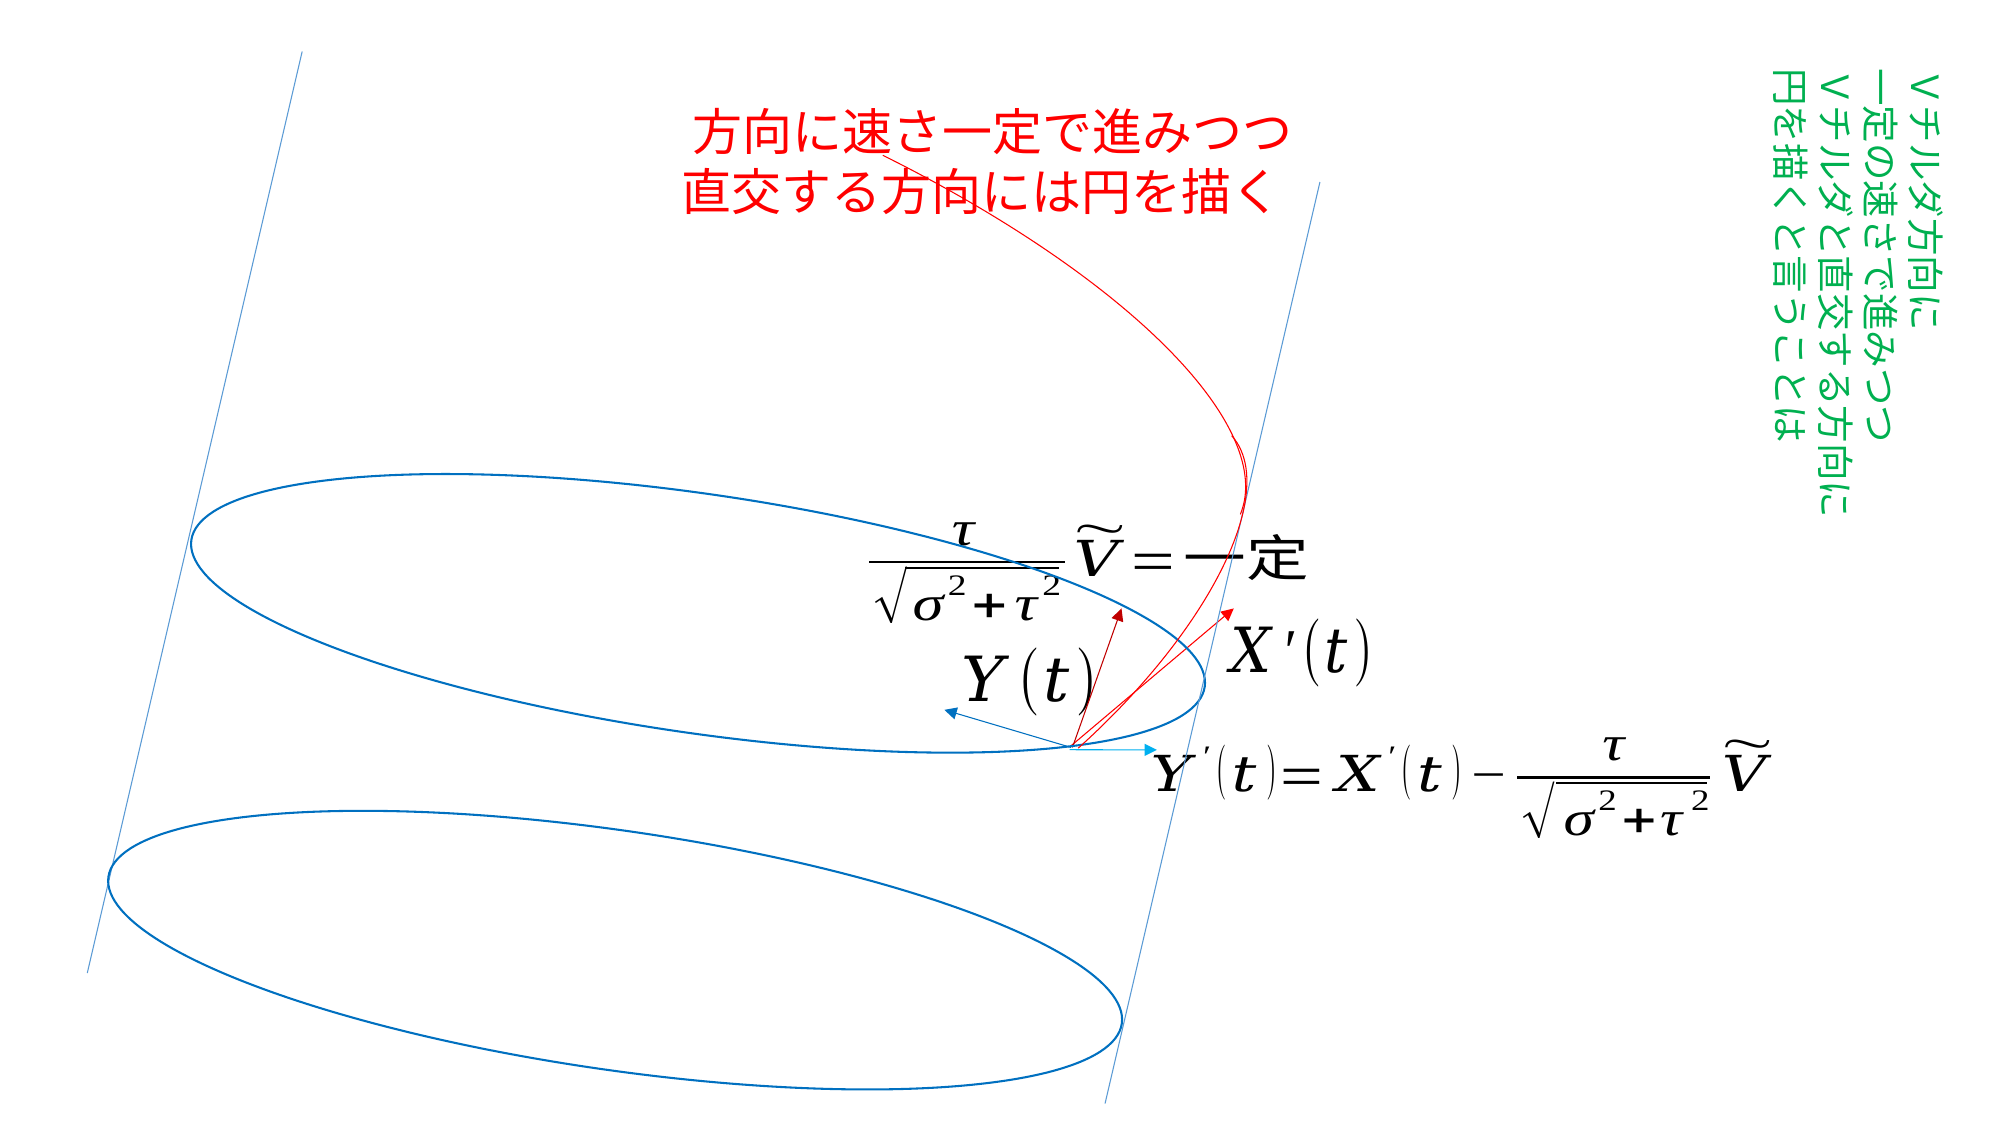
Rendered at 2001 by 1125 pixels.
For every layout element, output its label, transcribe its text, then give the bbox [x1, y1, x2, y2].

text_box Ｖチルダ方向に 一定の速さで進みつつ Ｖチルダと直交する方向に 円を描くと言うことは [1744, 53, 1957, 513]
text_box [1105, 181, 1320, 1104]
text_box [87, 51, 303, 973]
text_box [697, 154, 1105, 459]
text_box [944, 709, 1071, 748]
text_box [991, 549, 1105, 709]
text_box [220, 809, 1105, 1091]
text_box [1072, 608, 1105, 748]
text_box [303, 472, 1070, 754]
